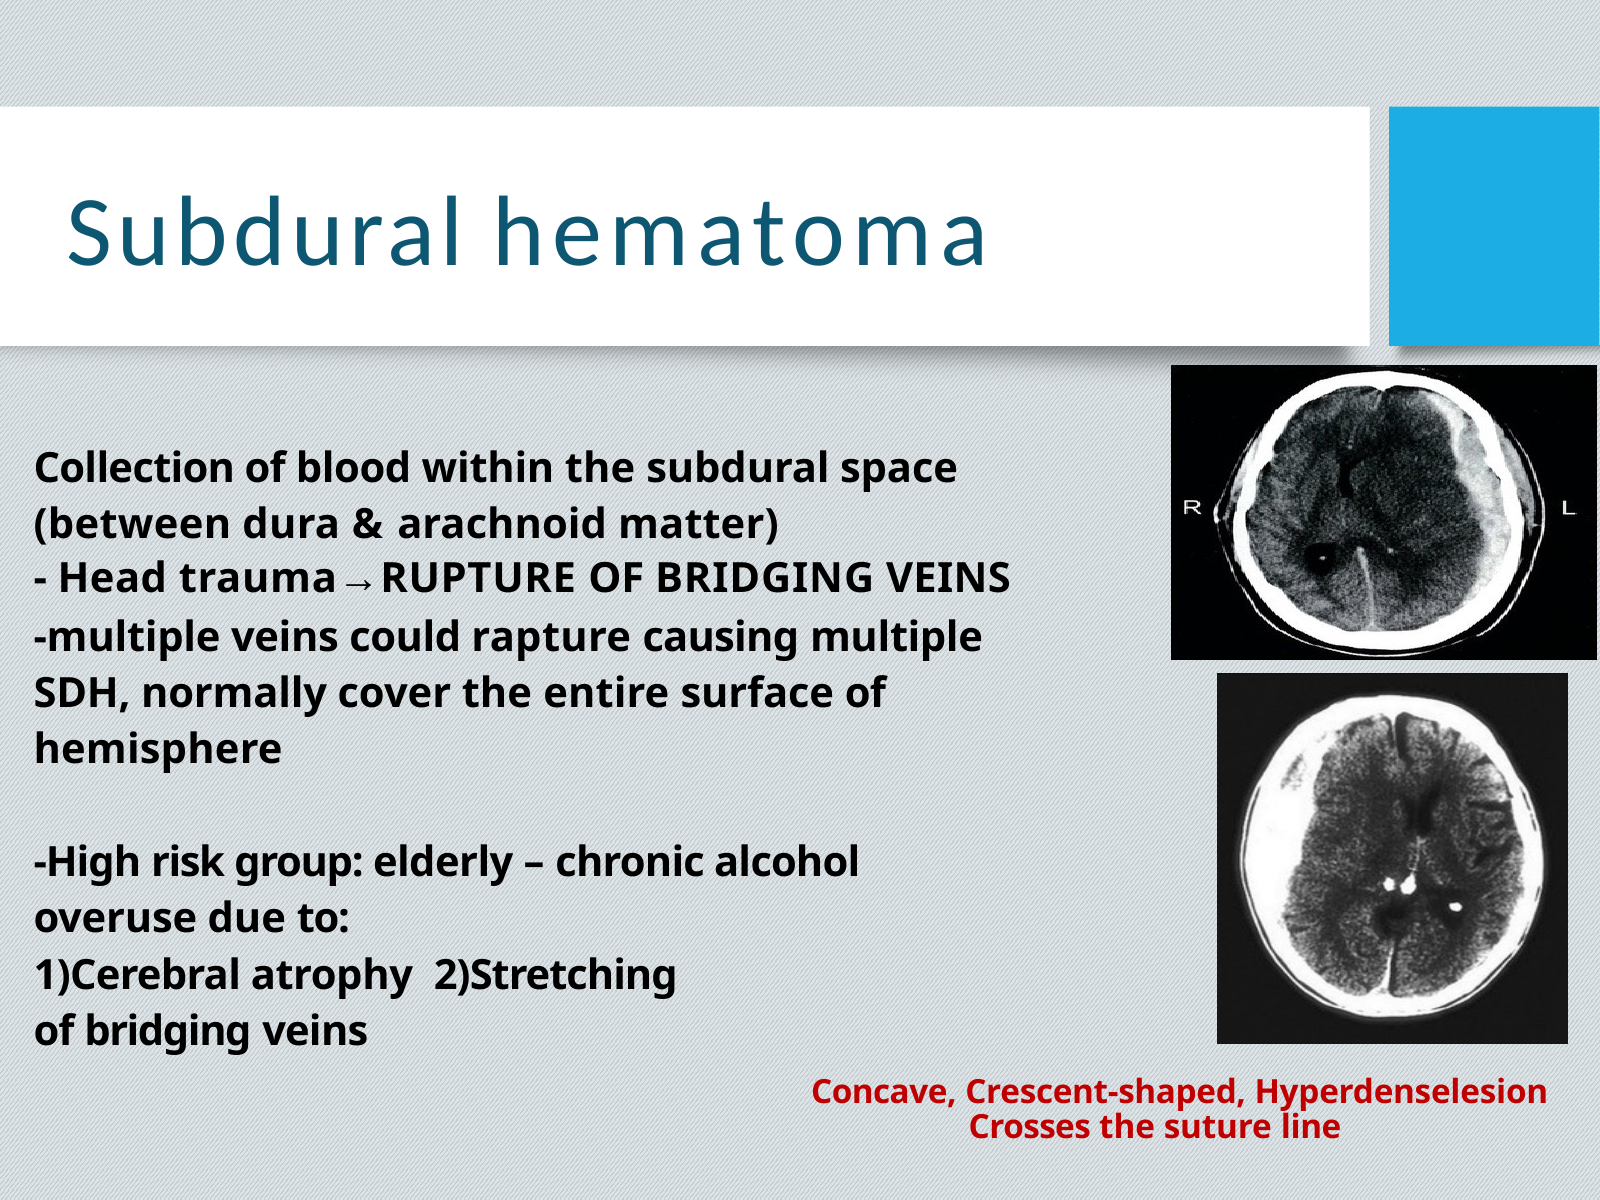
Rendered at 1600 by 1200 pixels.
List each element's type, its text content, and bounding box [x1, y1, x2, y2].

title Subdural hematoma [64, 123, 1108, 326]
picture [0, 346, 1600, 660]
text_box Concave, Crescent-shaped, Hyperdenselesion Crosses the suture line [809, 1072, 1574, 1145]
text_box Collection of blood within the subdural space (between dura & arachnoid matter) - Head trauma→RUPTURE OF BRIDGING VEINS -multiple veins could rapture causing multiple SDH, normally cover the entire surface of hemisphere -High risk group: elderly – chronic alcohol overuse due to: 1)Cerebral atrophy 2)Stretching of bridging veins [31, 429, 1102, 1054]
picture [1217, 673, 1569, 1045]
